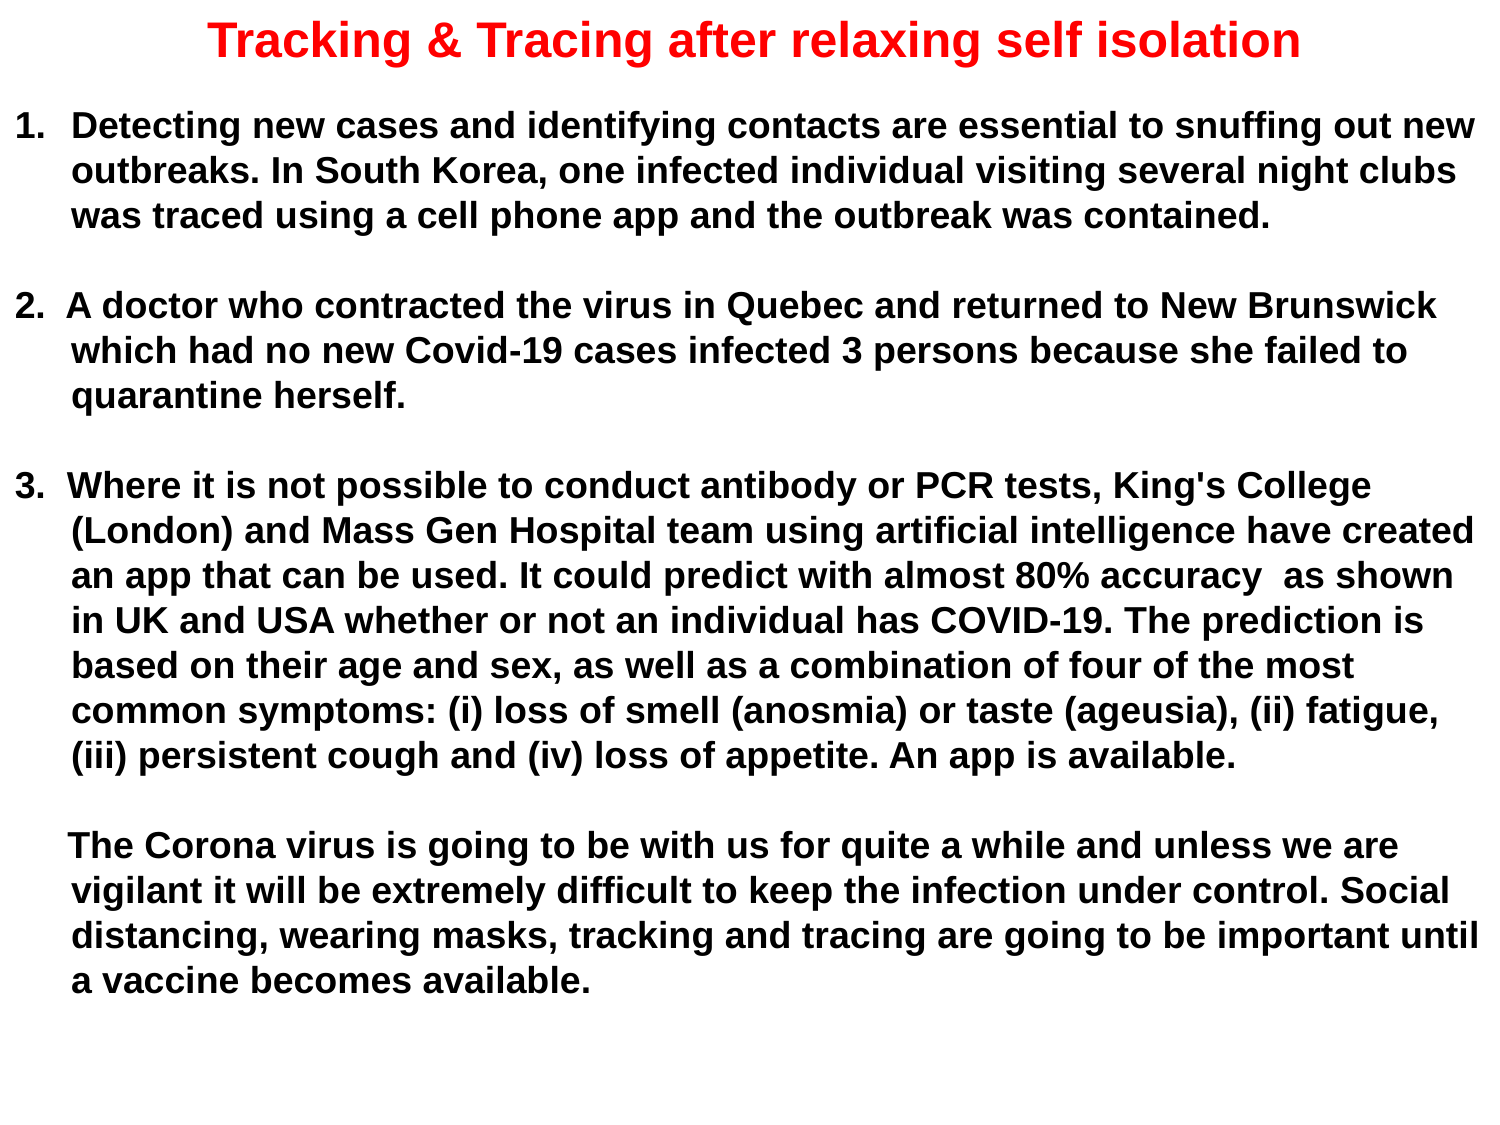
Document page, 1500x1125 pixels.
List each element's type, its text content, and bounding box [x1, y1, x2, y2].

text_box Tracking & Tracing after relaxing self isolation [192, 0, 1318, 75]
text_box Detecting new cases and identifying contacts are essential to snuffing out new outbreaks. In South Korea, one infected individual visiting several night clubs was traced using a cell phone app and the outbreak was contained. 2. A doctor who contracted the virus in Quebec and returned to New Brunswick which had no new Covid-19 cases infected 3 persons because she failed to quarantine herself. 3. Where it is not possible to conduct antibody or PCR tests, King's College (London) and Mass Gen Hospital team using artificial intelligence have created an app that can be used. It could predict with almost 80% accuracy as shown in UK and USA whether or not an individual has COVID-19. The prediction is based on their age and sex, as well as a combination of four of the most common symptoms: (i) loss of smell (anosmia) or taste (ageusia), (ii) fatigue, (iii) persistent cough and (iv) loss of appetite. An app is available. The Corona virus is going to be with us for quite a while and unless we are vigilant it will be extremely difficult to keep the infection under control. Social distancing, wearing masks, tracking and tracing are going to be important until a vaccine becomes available. [0, 93, 1500, 1009]
